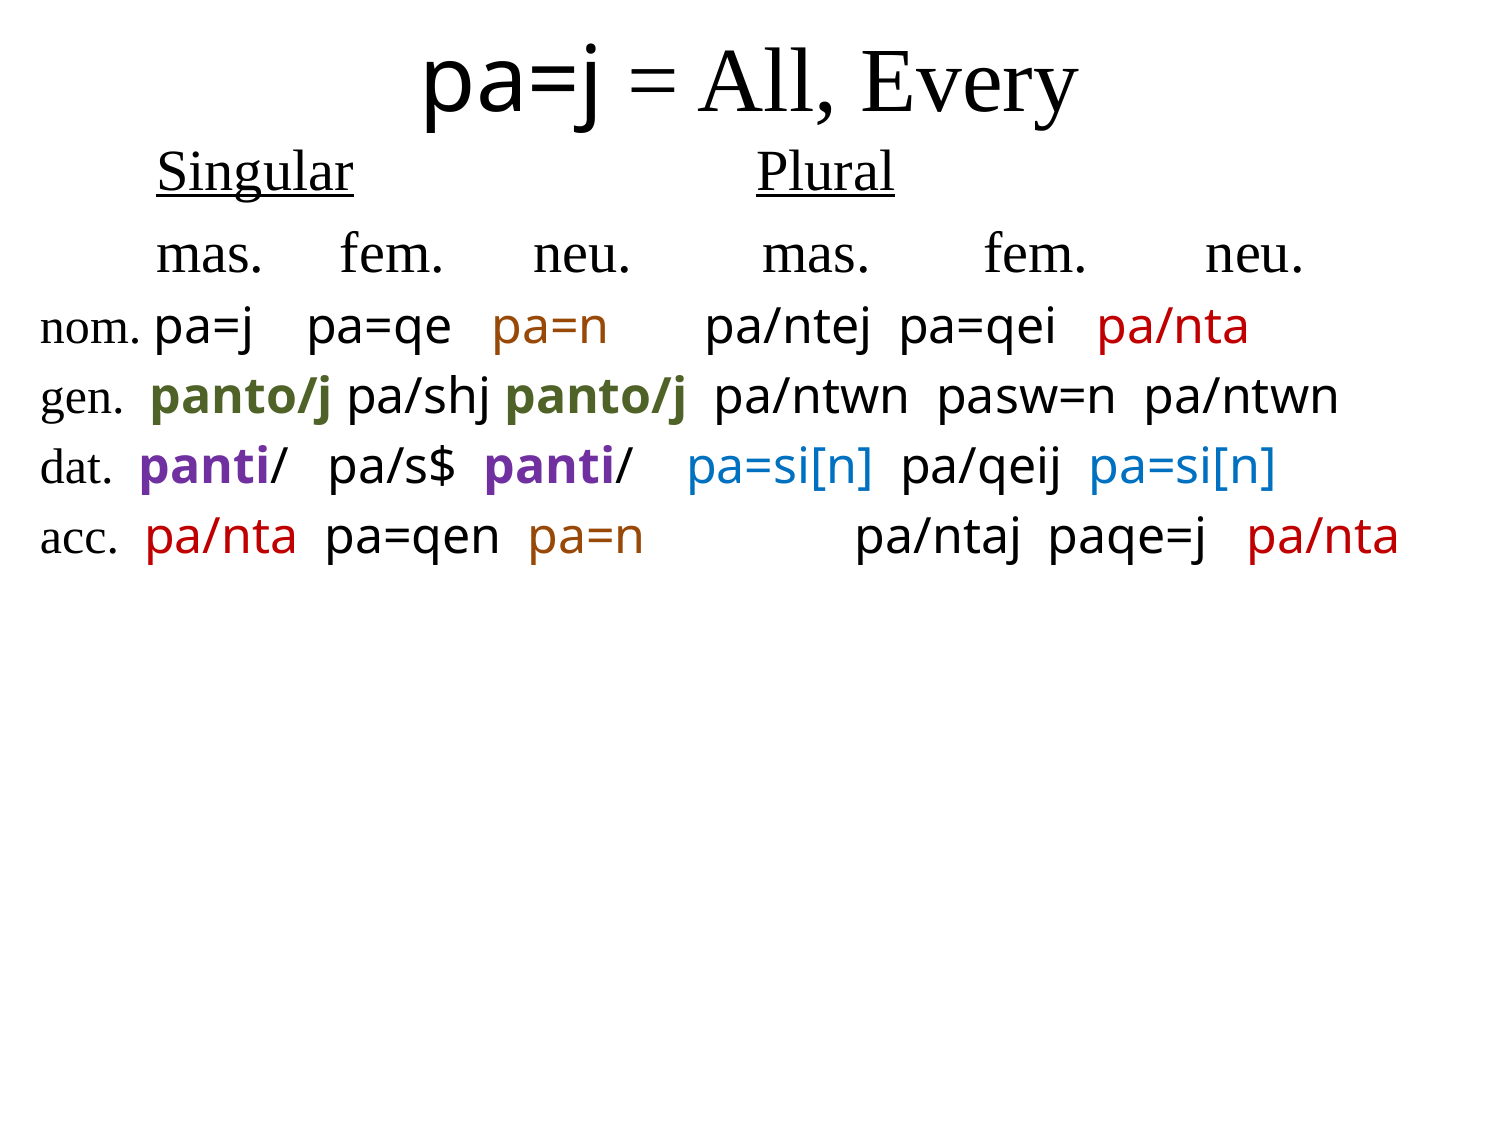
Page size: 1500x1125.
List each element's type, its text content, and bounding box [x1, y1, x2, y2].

title pa=j = All, Every [75, 0, 1425, 125]
list Singular Plural mas. fem. neu. mas. fem. neu. nom. pa=j pa=qe pa=n pa/ntej pa=qei pa/nta gen. panto/j pa/shj panto/j pa/ntwn pasw=n pa/ntwn dat. panti/ pa/s$ panti/ pa=si[n] pa/qeij pa=si[n] acc. pa/nta pa=qen pa=n pa/ntaj paqe=j pa/nta [24, 125, 1475, 1005]
